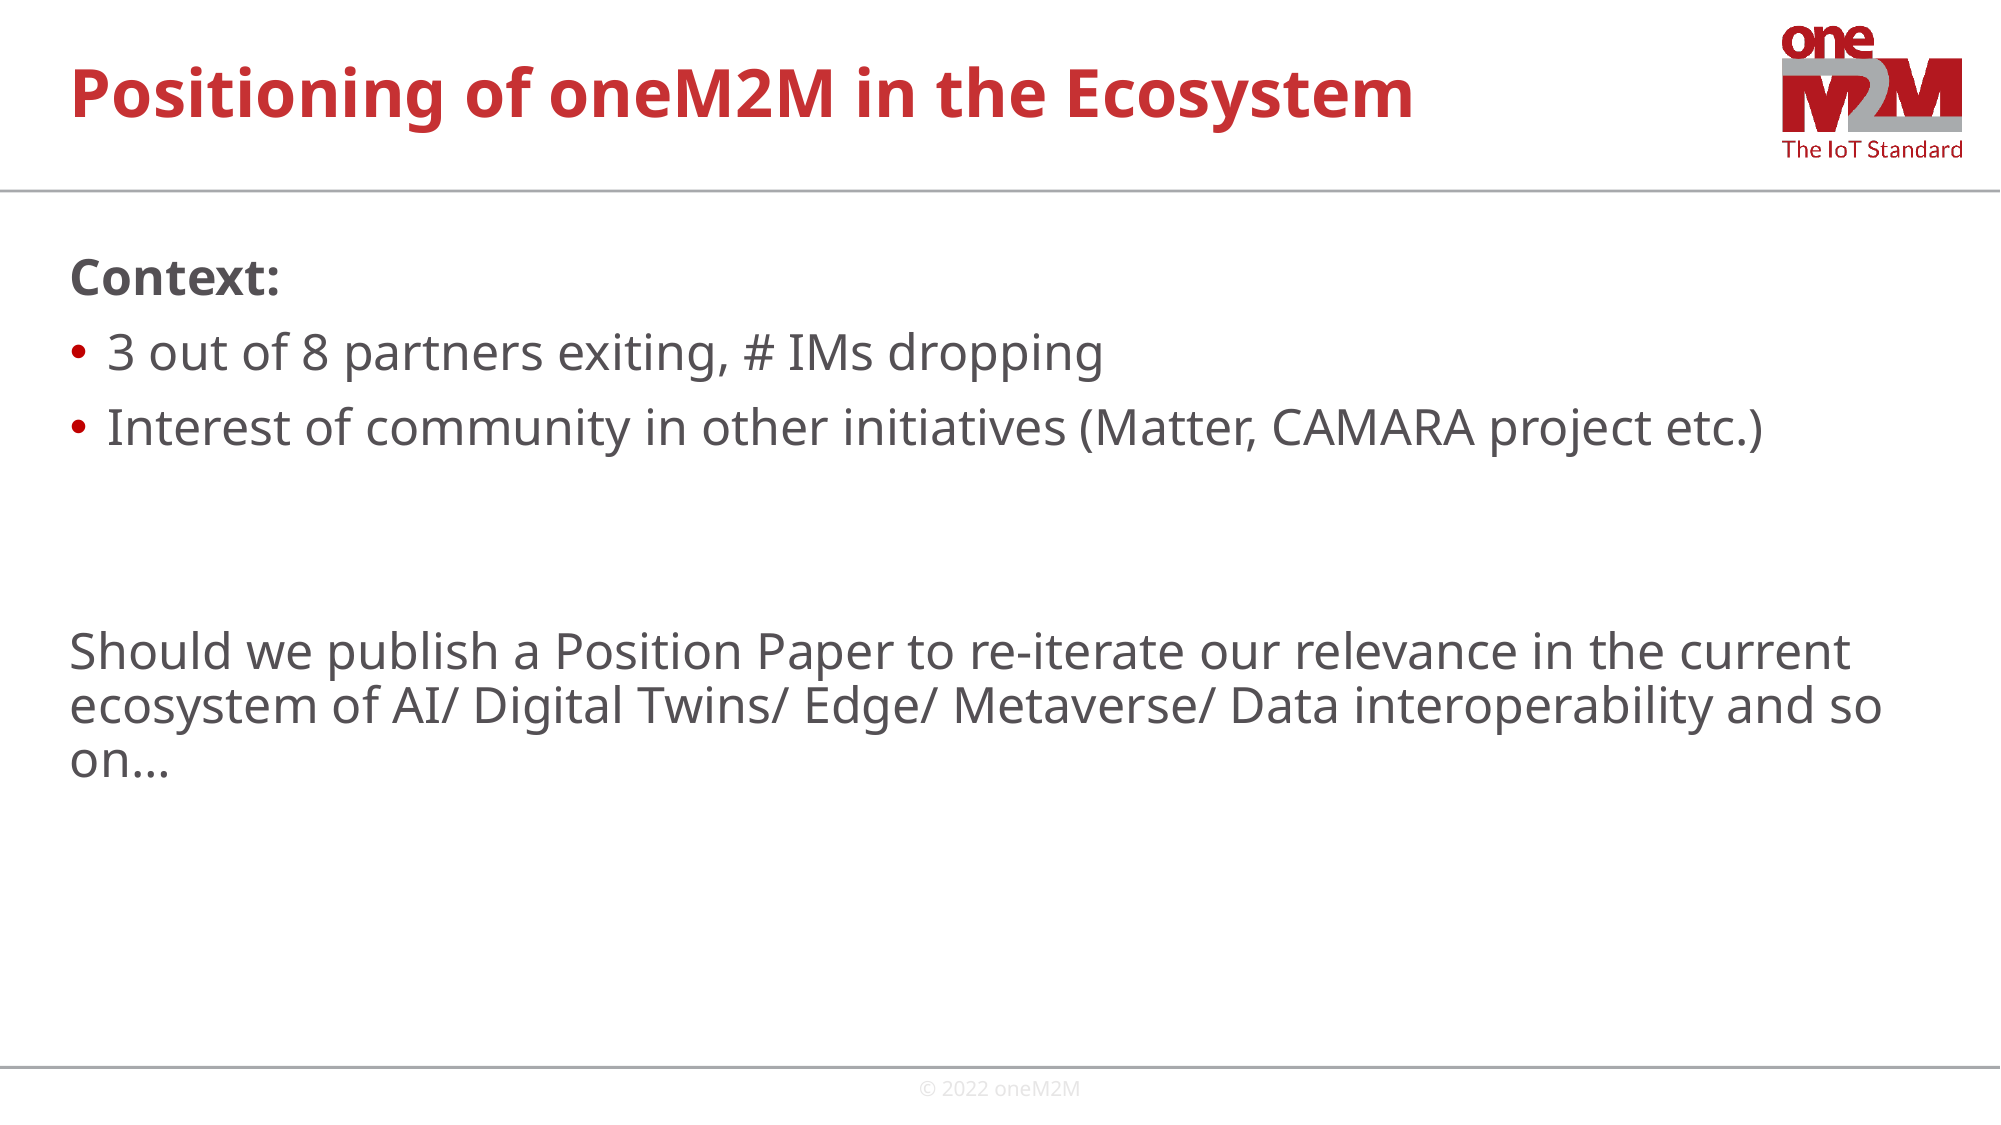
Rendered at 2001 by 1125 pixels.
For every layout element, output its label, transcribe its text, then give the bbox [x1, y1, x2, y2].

footer © 2022 oneM2M [662, 1042, 1338, 1103]
list Context: 3 out of 8 partners exiting, # IMs dropping Interest of community in other initiatives (Matter, CAMARA project etc.) Should we publish a Position Paper to re-iterate our relevance in the current ecosystem of AI/ Digital Twins/ Edge/ Metaverse/ Data interoperability and so on… [54, 245, 1922, 959]
picture [1772, 17, 1971, 166]
title Positioning of oneM2M in the Ecosystem [54, 0, 1615, 193]
